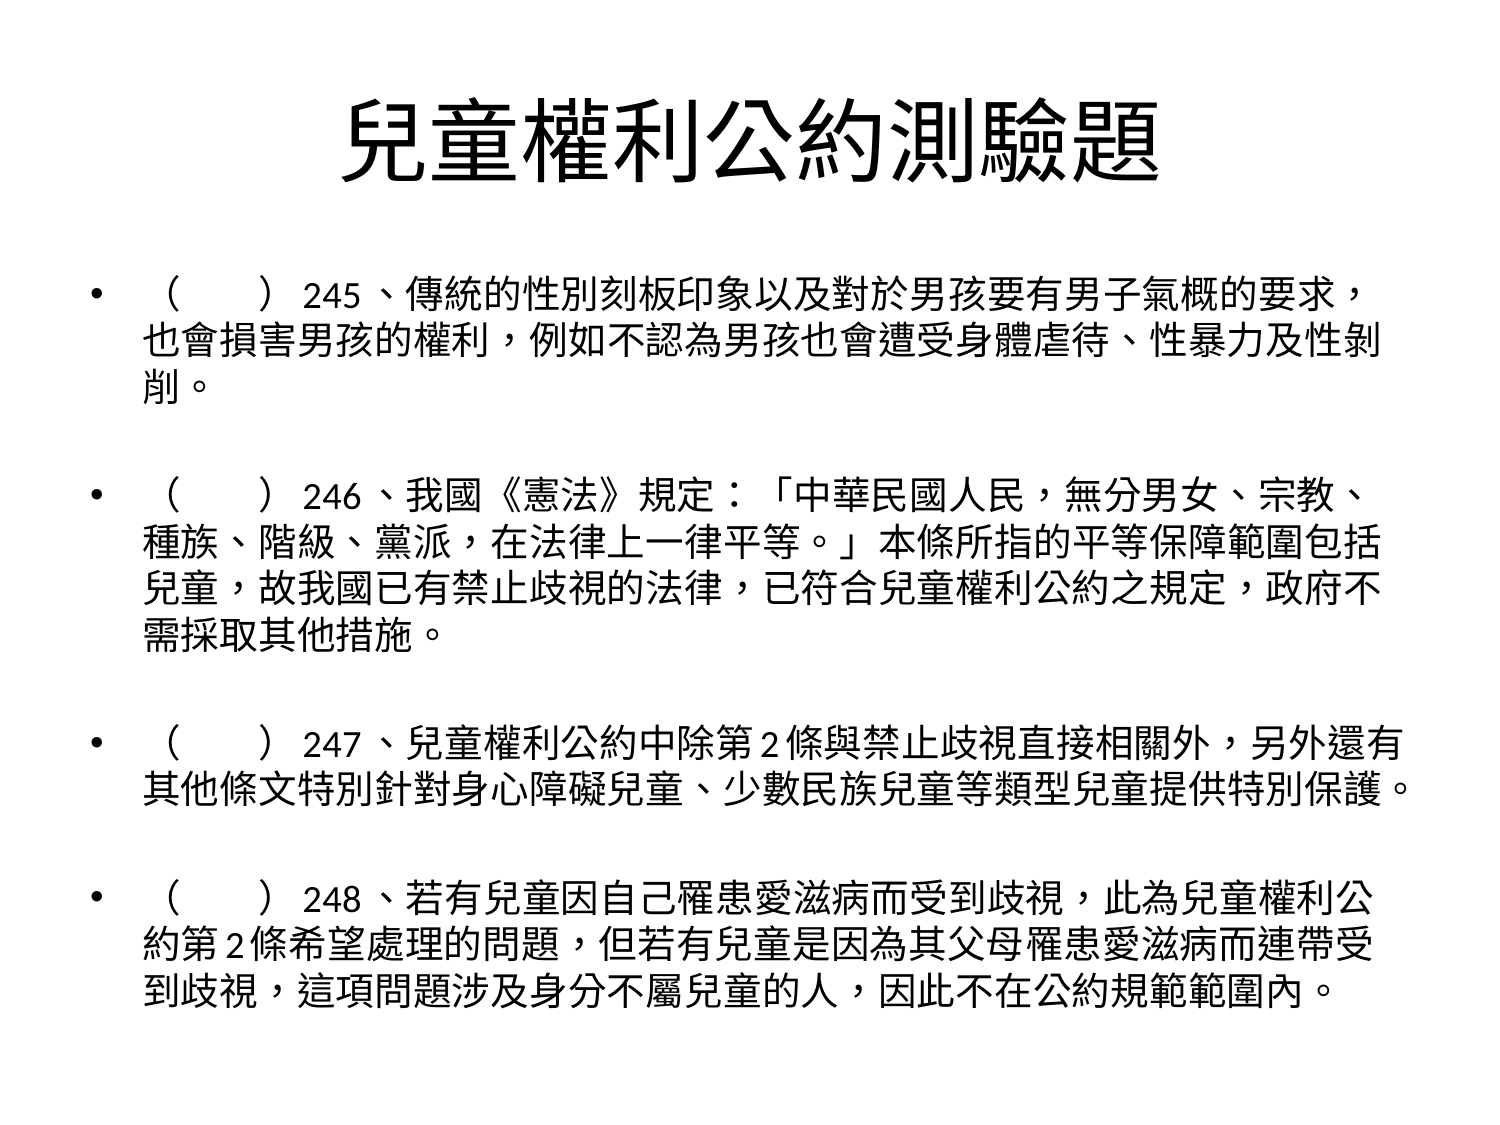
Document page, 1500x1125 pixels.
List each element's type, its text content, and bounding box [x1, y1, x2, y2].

list （ ）245、傳統的性別刻板印象以及對於男孩要有男子氣概的要求，也會損害男孩的權利，例如不認為男孩也會遭受身體虐待、性暴力及性剝削。 （ ）246、我國《憲法》規定：「中華民國人民，無分男女、宗教、種族、階級、黨派，在法律上一律平等。」本條所指的平等保障範圍包括兒童，故我國已有禁止歧視的法律，已符合兒童權利公約之規定，政府不需採取其他措施。 （ ）247、兒童權利公約中除第2條與禁止歧視直接相關外，另外還有其他條文特別針對身心障礙兒童、少數民族兒童等類型兒童提供特別保護。 （ ）248、若有兒童因自己罹患愛滋病而受到歧視，此為兒童權利公約第2條希望處理的問題，但若有兒童是因為其父母罹患愛滋病而連帶受到歧視，這項問題涉及身分不屬兒童的人，因此不在公約規範範圍內。 [75, 262, 1425, 1071]
title 兒童權利公約測驗題 [75, 45, 1425, 233]
